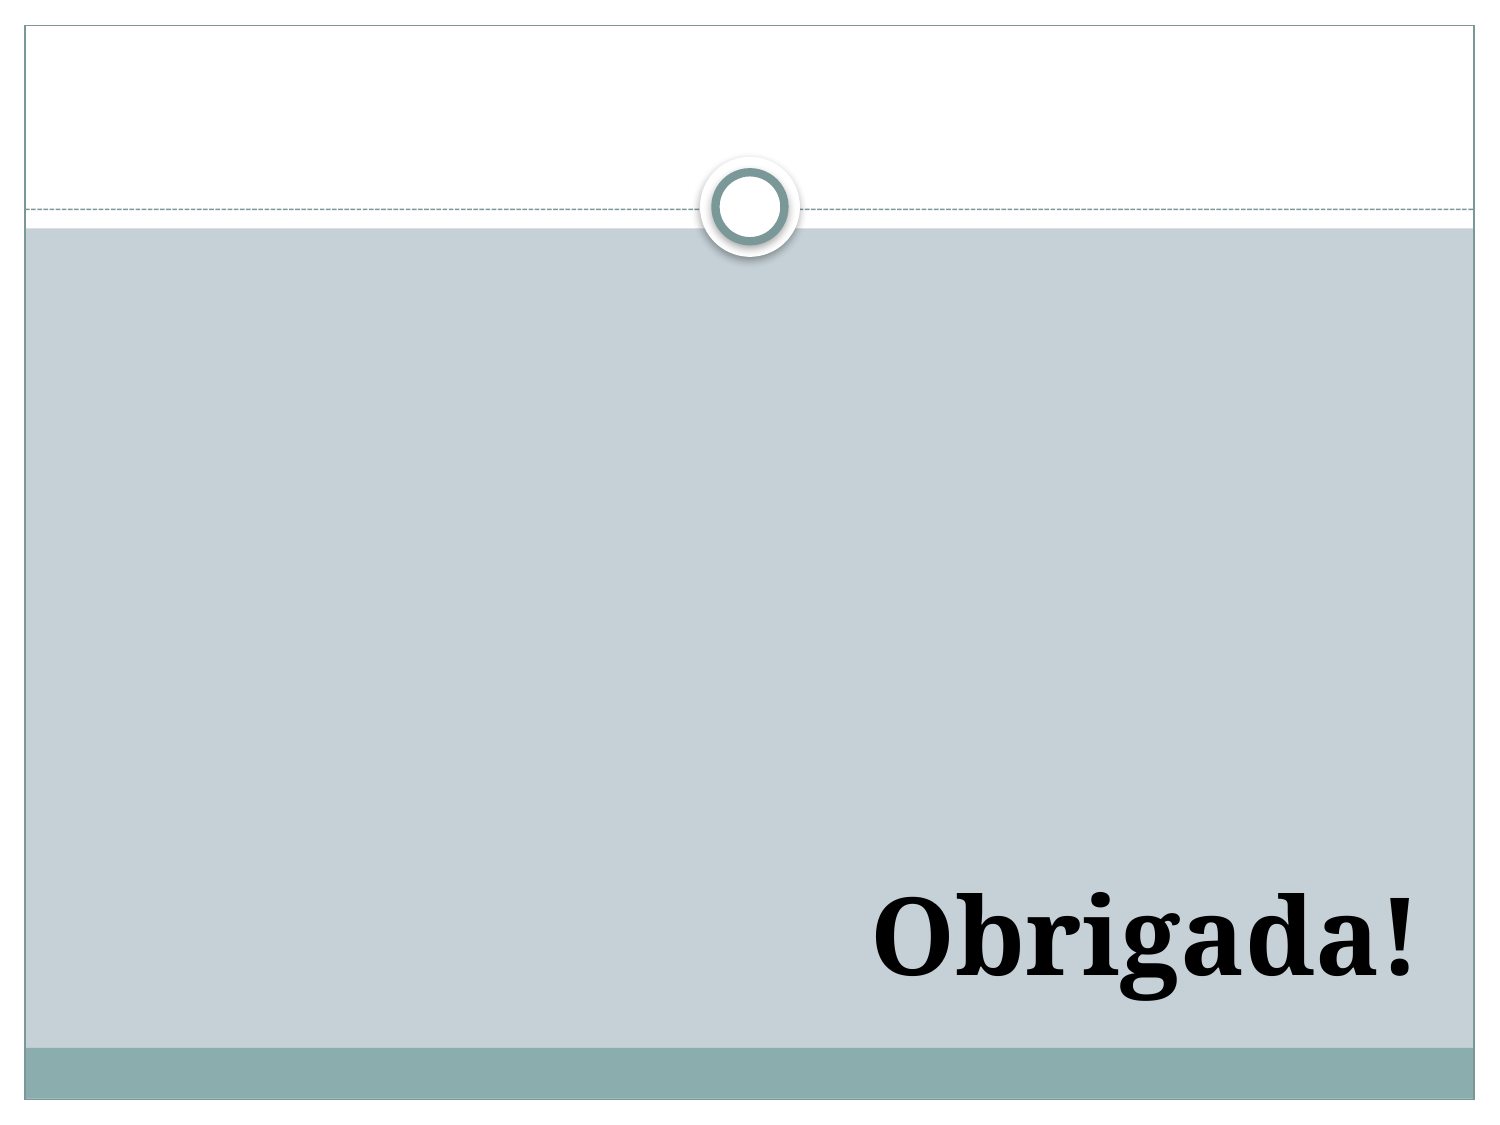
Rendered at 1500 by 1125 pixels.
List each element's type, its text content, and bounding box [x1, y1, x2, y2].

list Obrigada! [41, 255, 1437, 1006]
